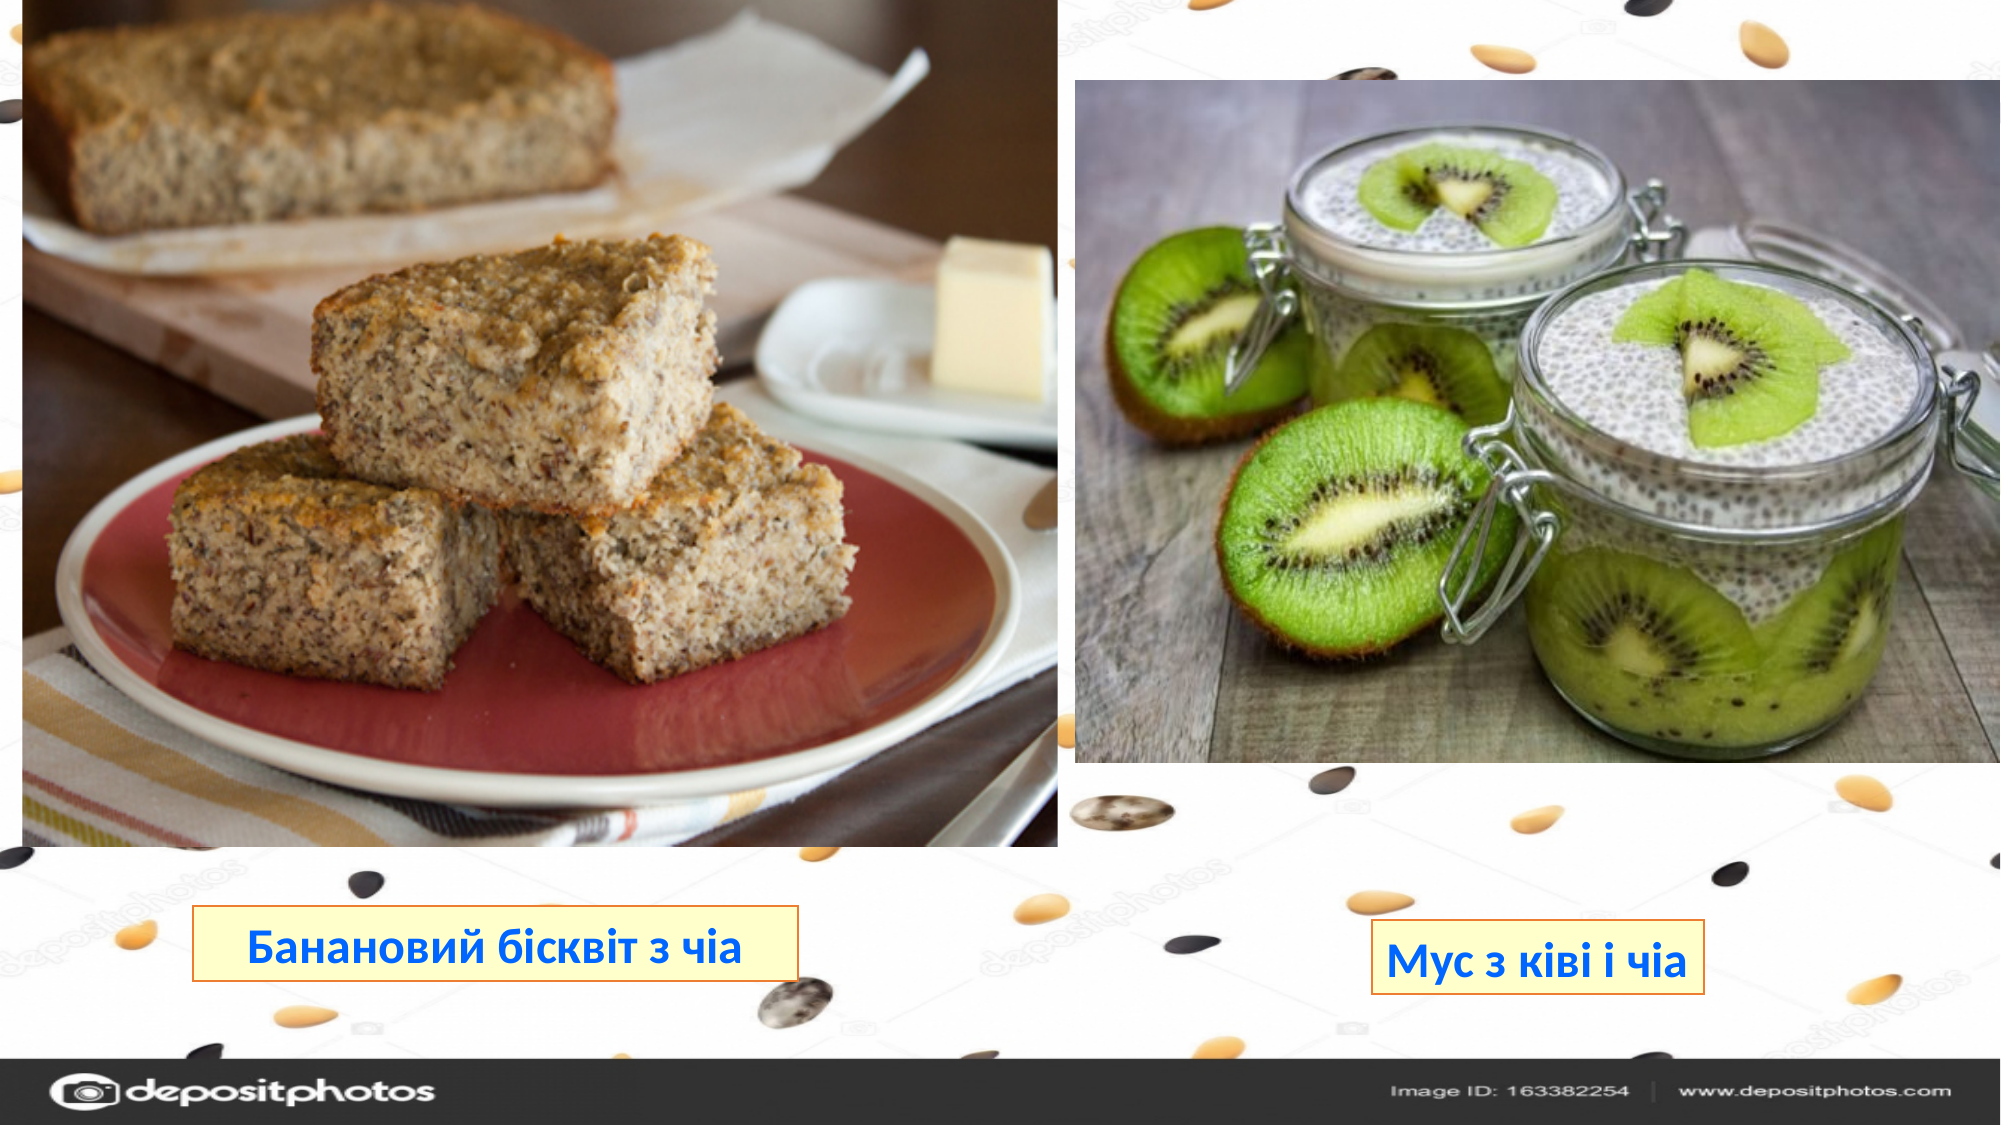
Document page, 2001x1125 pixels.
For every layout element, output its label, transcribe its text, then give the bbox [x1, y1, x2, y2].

text_box Мус з ківі і чіа [1371, 919, 1705, 995]
picture [0, 0, 2001, 1125]
text_box Банановий бісквіт з чіа [192, 905, 799, 982]
